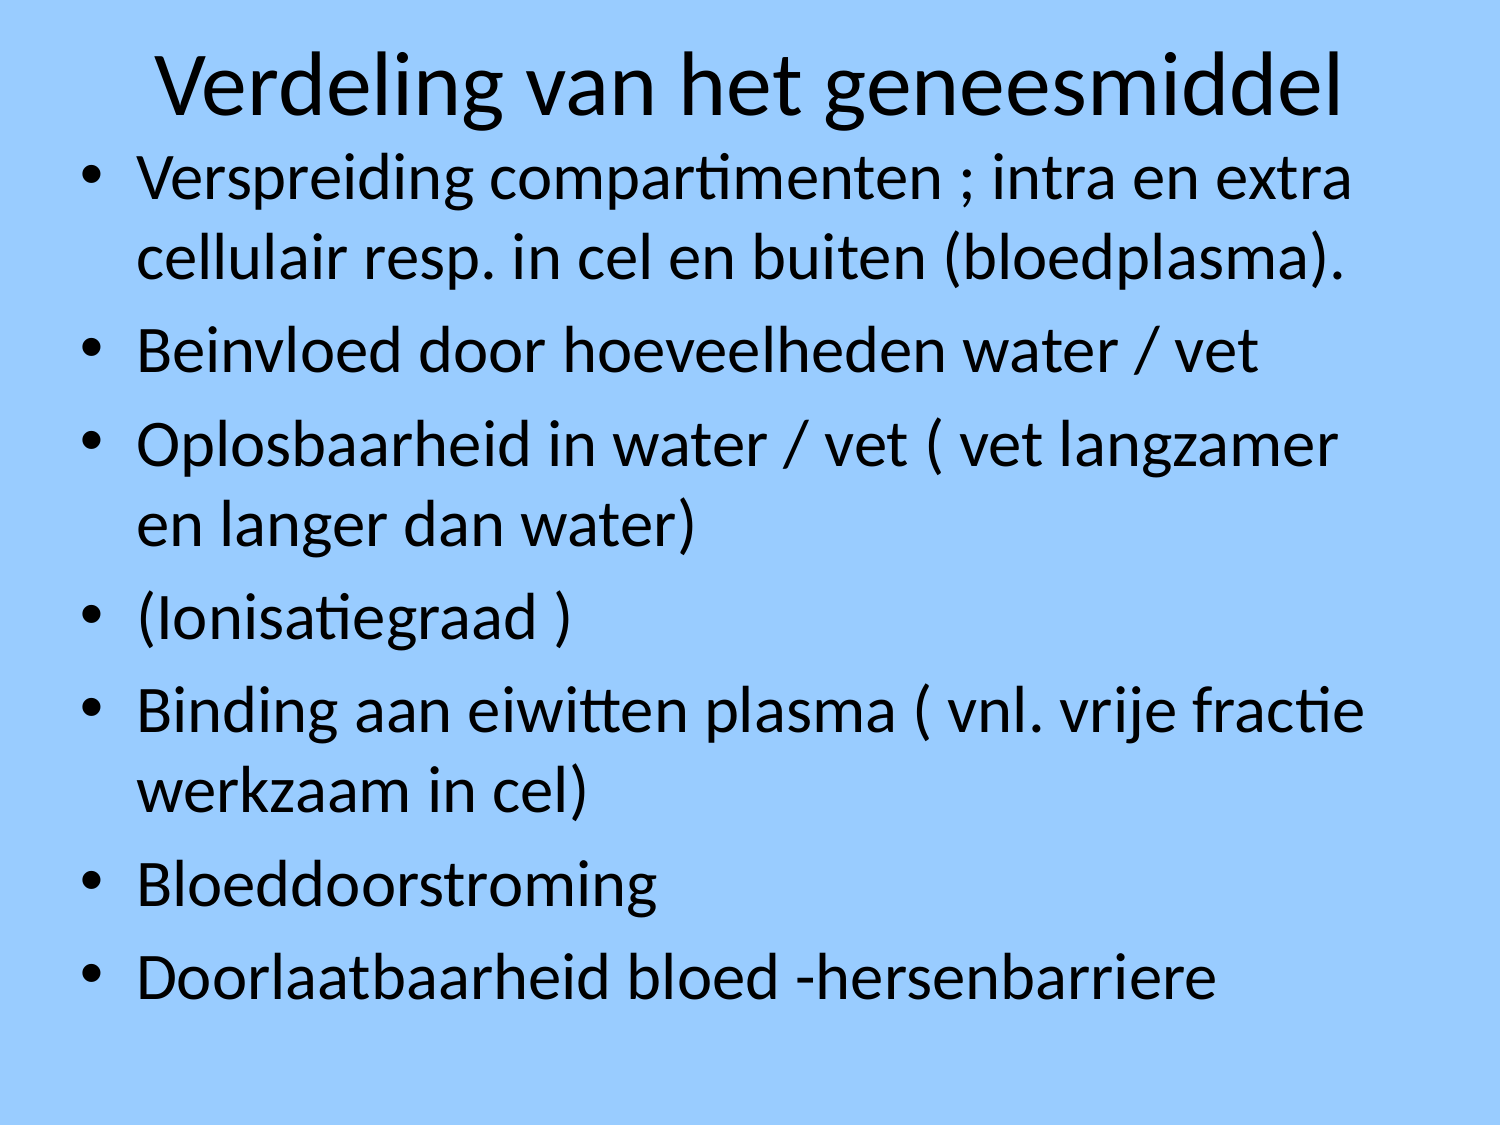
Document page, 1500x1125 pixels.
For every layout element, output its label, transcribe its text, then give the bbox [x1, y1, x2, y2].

list Verspreiding compartimenten ; intra en extra cellulair resp. in cel en buiten (bloedplasma). Beinvloed door hoeveelheden water / vet Oplosbaarheid in water / vet ( vet langzamer en langer dan water) (Ionisatiegraad ) Binding aan eiwitten plasma ( vnl. vrije fractie werkzaam in cel) Bloeddoorstroming Doorlaatbaarheid bloed -hersenbarriere [64, 125, 1416, 1006]
title Verdeling van het geneesmiddel [74, 0, 1426, 233]
